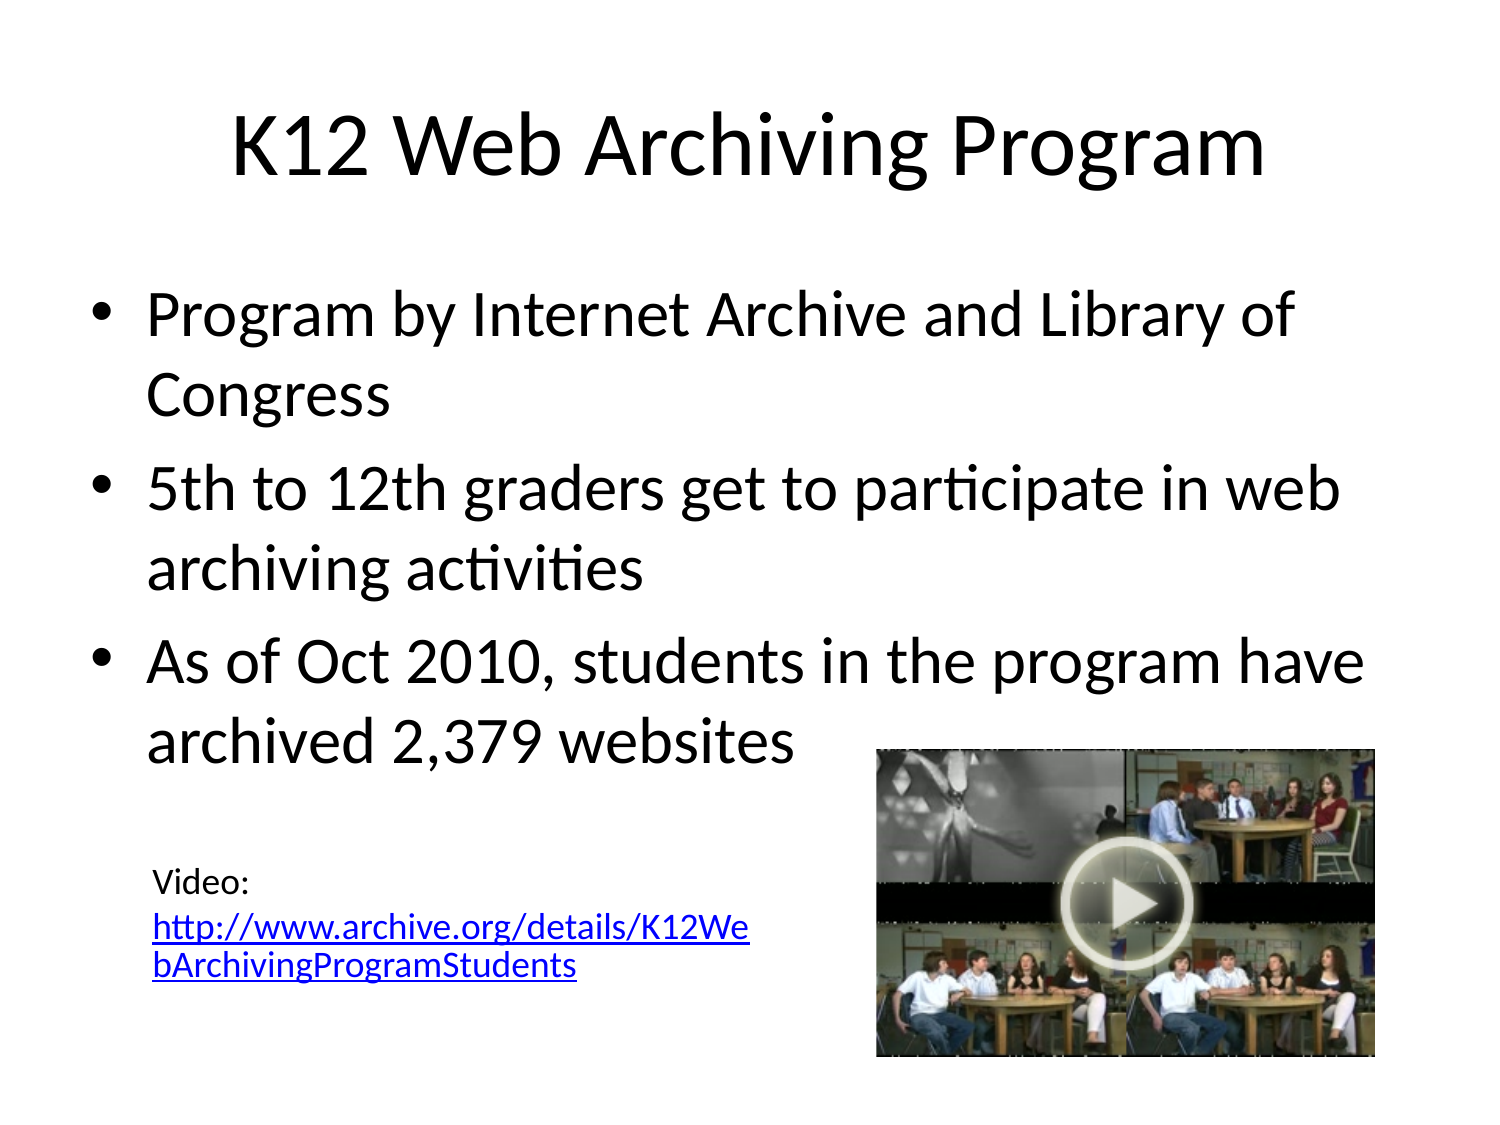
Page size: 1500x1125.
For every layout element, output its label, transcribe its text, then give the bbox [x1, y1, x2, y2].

picture [874, 749, 1376, 1057]
list Program by Internet Archive and Library of Congress 5th to 12th graders get to participate in web archiving activities As of Oct 2010, students in the program have archived 2,379 websites [75, 262, 1425, 1005]
title K12 Web Archiving Program [75, 45, 1425, 233]
text_box Video: http://www.archive.org/details/K12WebArchivingProgramStudents [137, 849, 775, 955]
